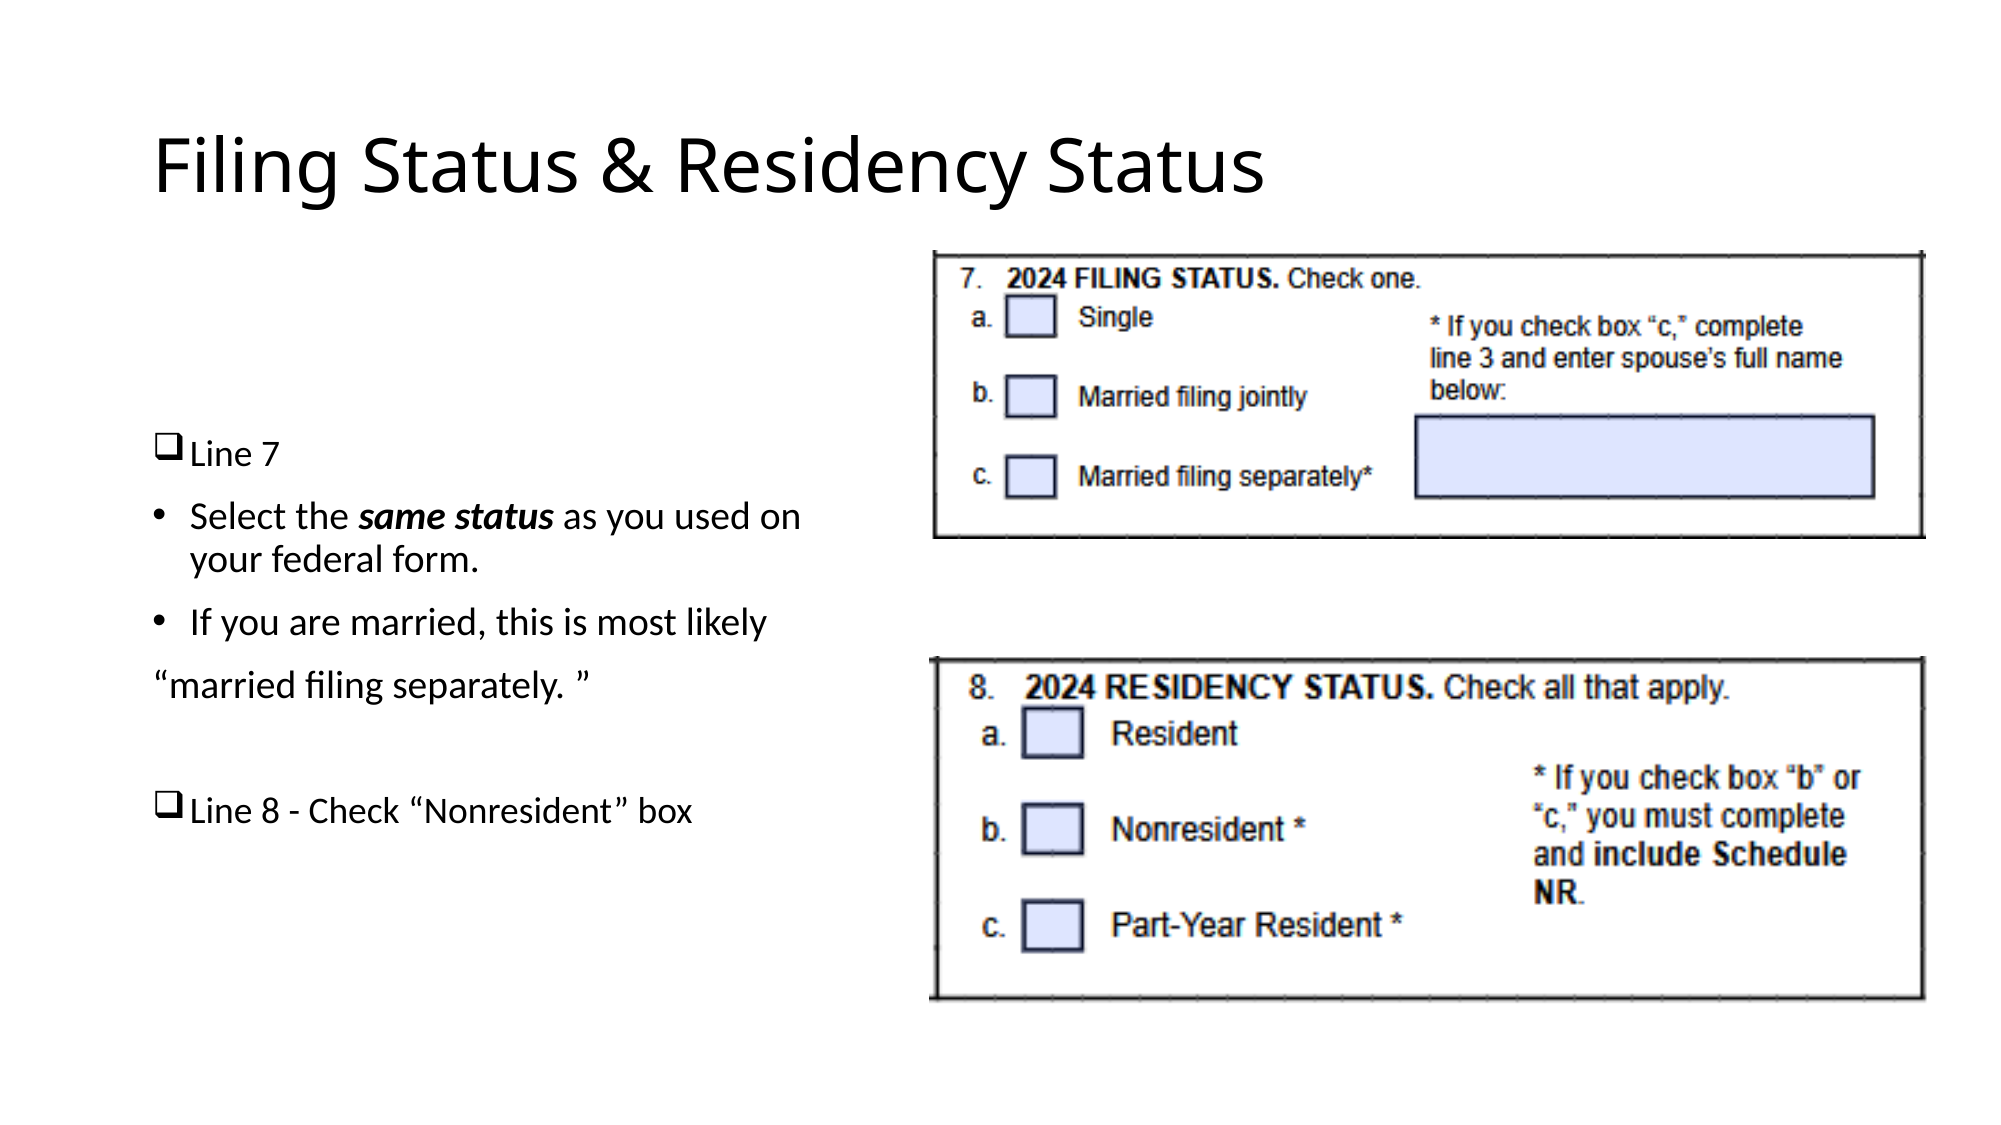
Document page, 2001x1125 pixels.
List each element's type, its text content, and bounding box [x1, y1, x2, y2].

picture [929, 250, 1926, 539]
list Line 7 Select the same status as you used on your federal form. If you are married, this is most likely “married filing separately. ” Line 8 - Check “Nonresident” box [137, 299, 1863, 1014]
picture [929, 656, 1935, 1006]
title Filing Status & Residency Status [137, 59, 1863, 278]
